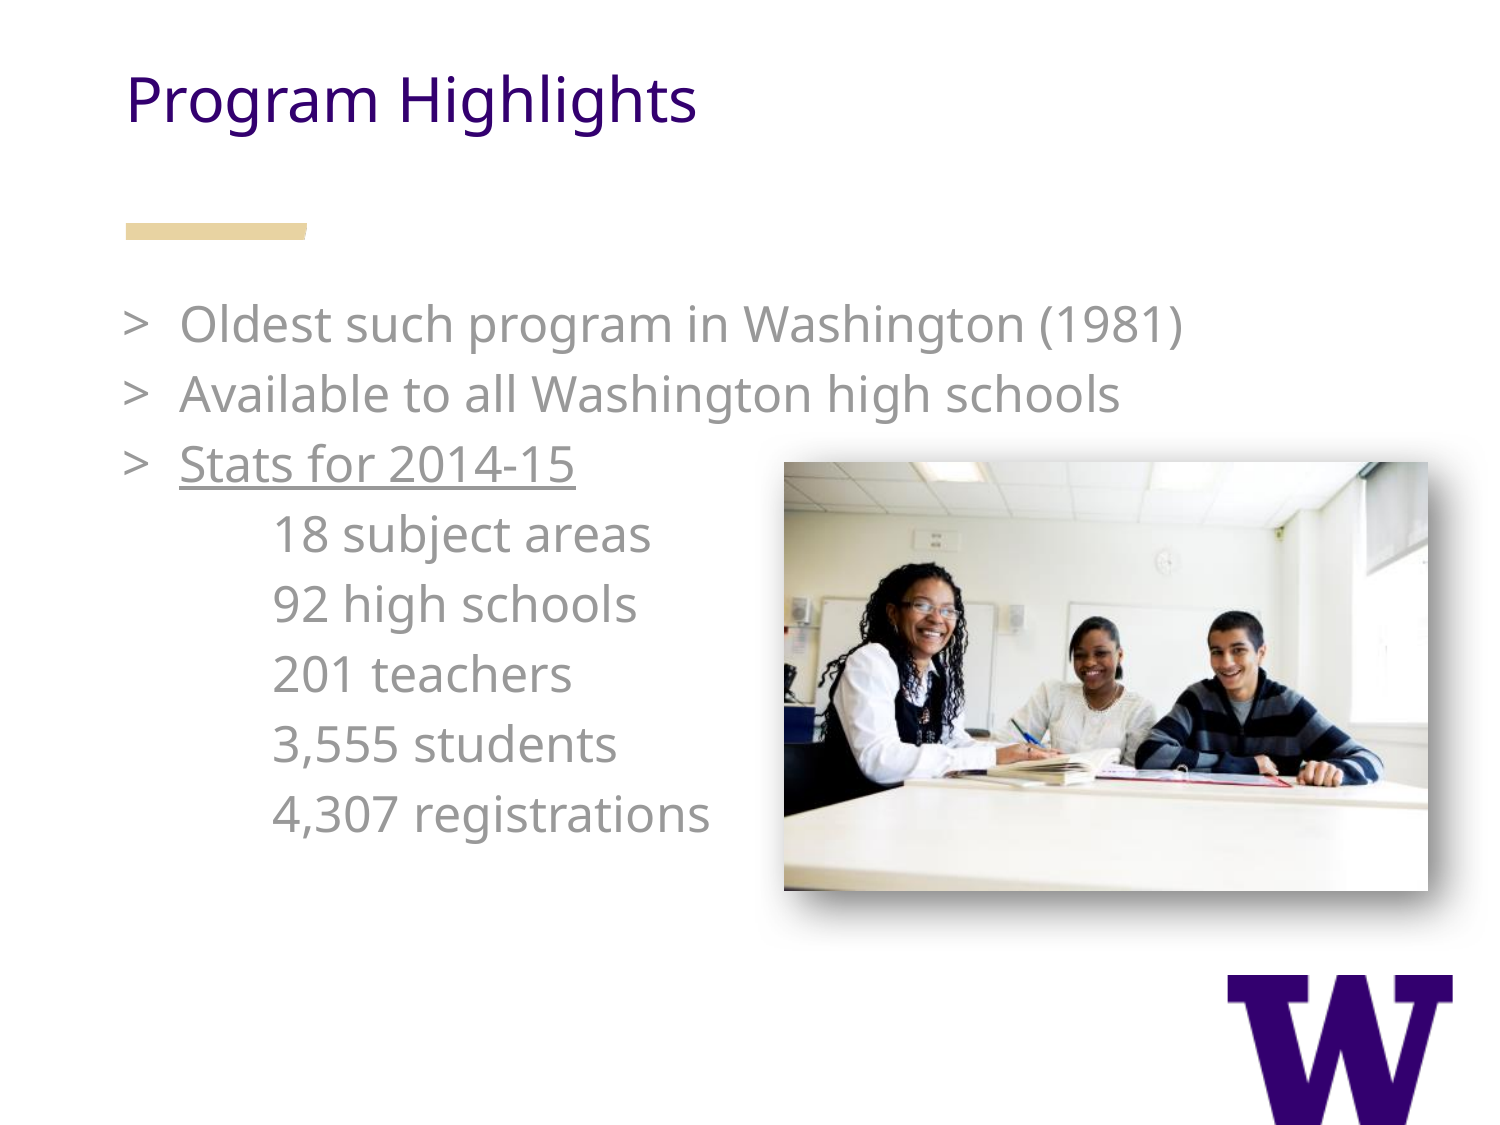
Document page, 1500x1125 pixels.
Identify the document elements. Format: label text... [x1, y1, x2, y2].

list Oldest such program in Washington (1981) Available to all Washington high schools Stats for 2014-15 18 subject areas 92 high schools 201 teachers 3,555 students 4,307 registrations [108, 284, 1453, 944]
picture [784, 462, 1428, 891]
list Program Highlights [110, 60, 1453, 224]
